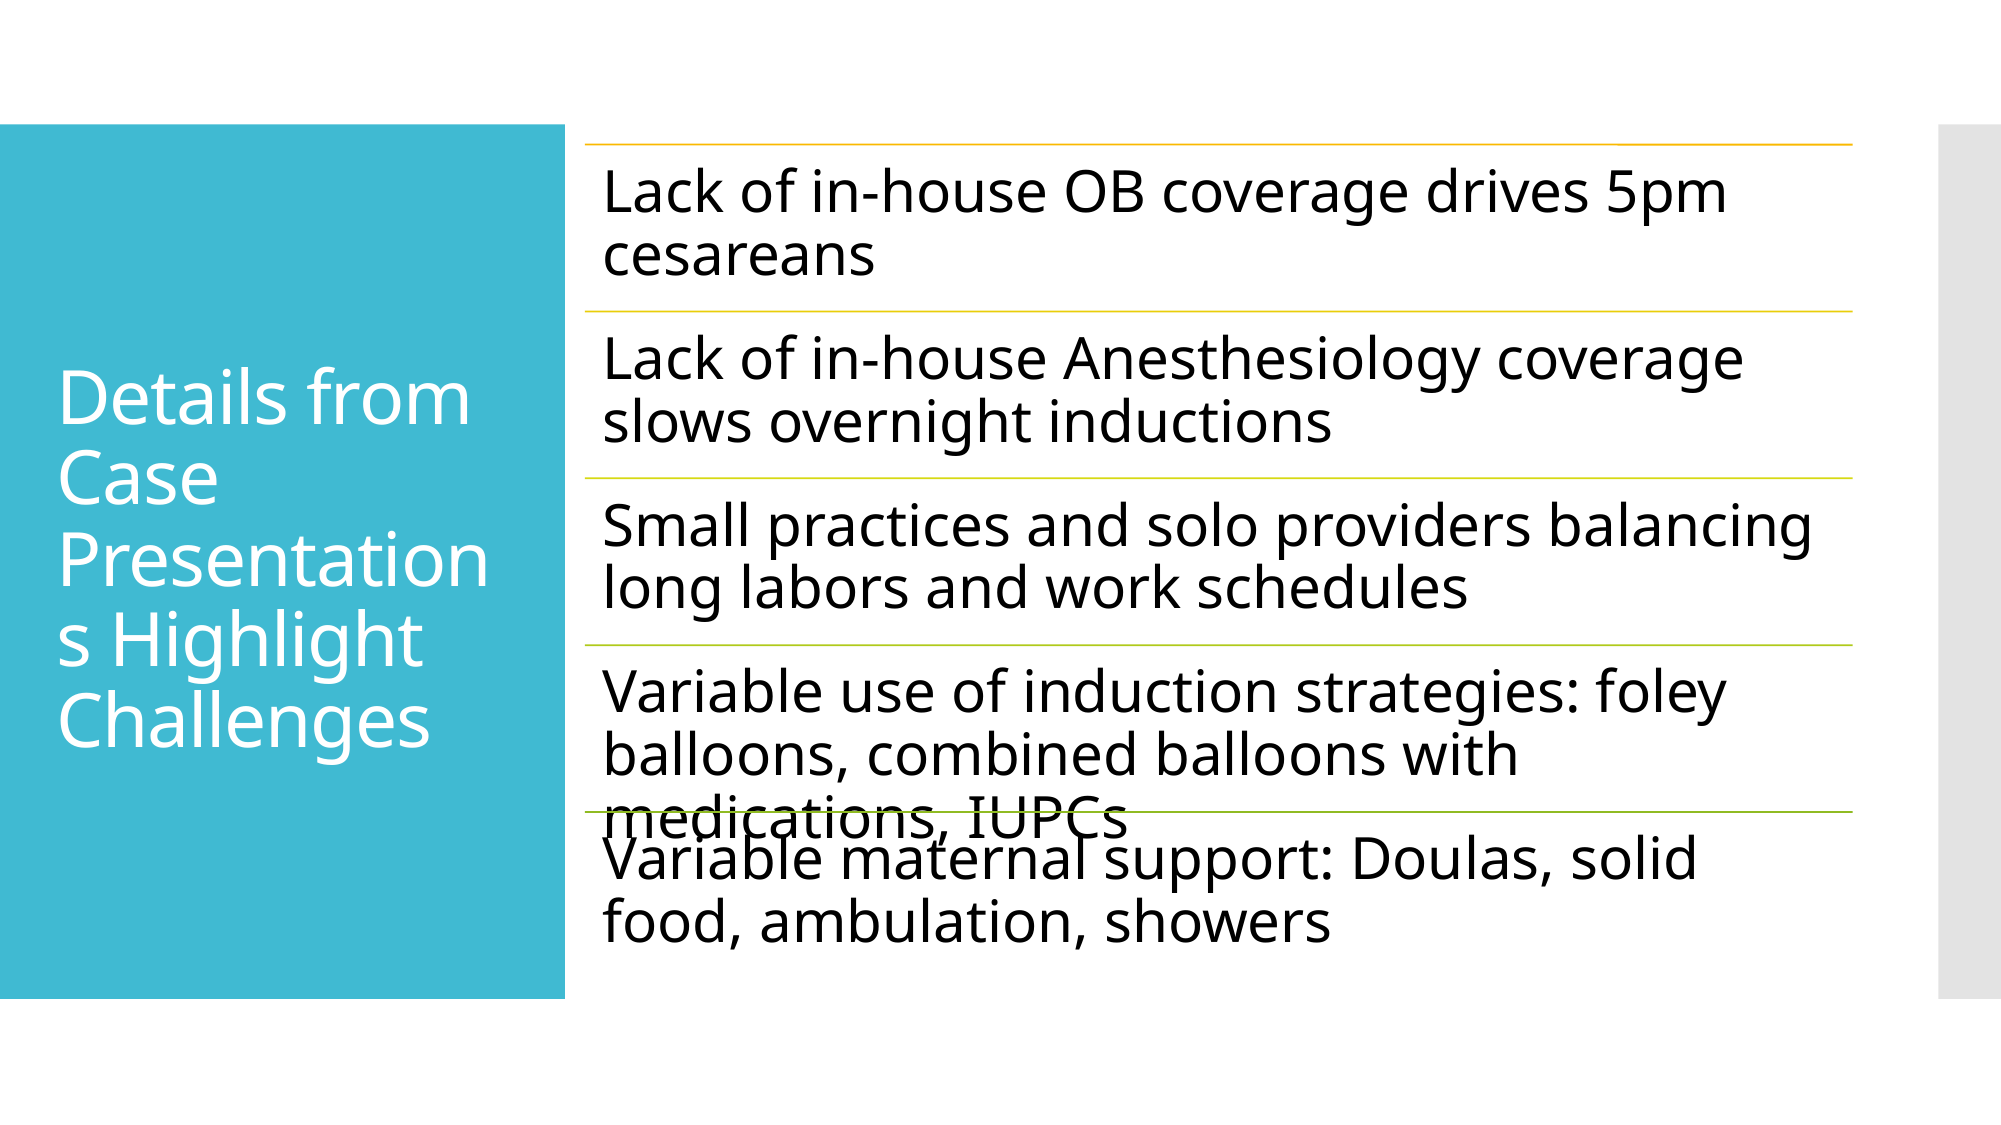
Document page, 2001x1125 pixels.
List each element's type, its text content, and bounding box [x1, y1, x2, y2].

title Details from Case Presentations Highlight Challenges [41, 184, 525, 940]
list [584, 144, 1853, 980]
